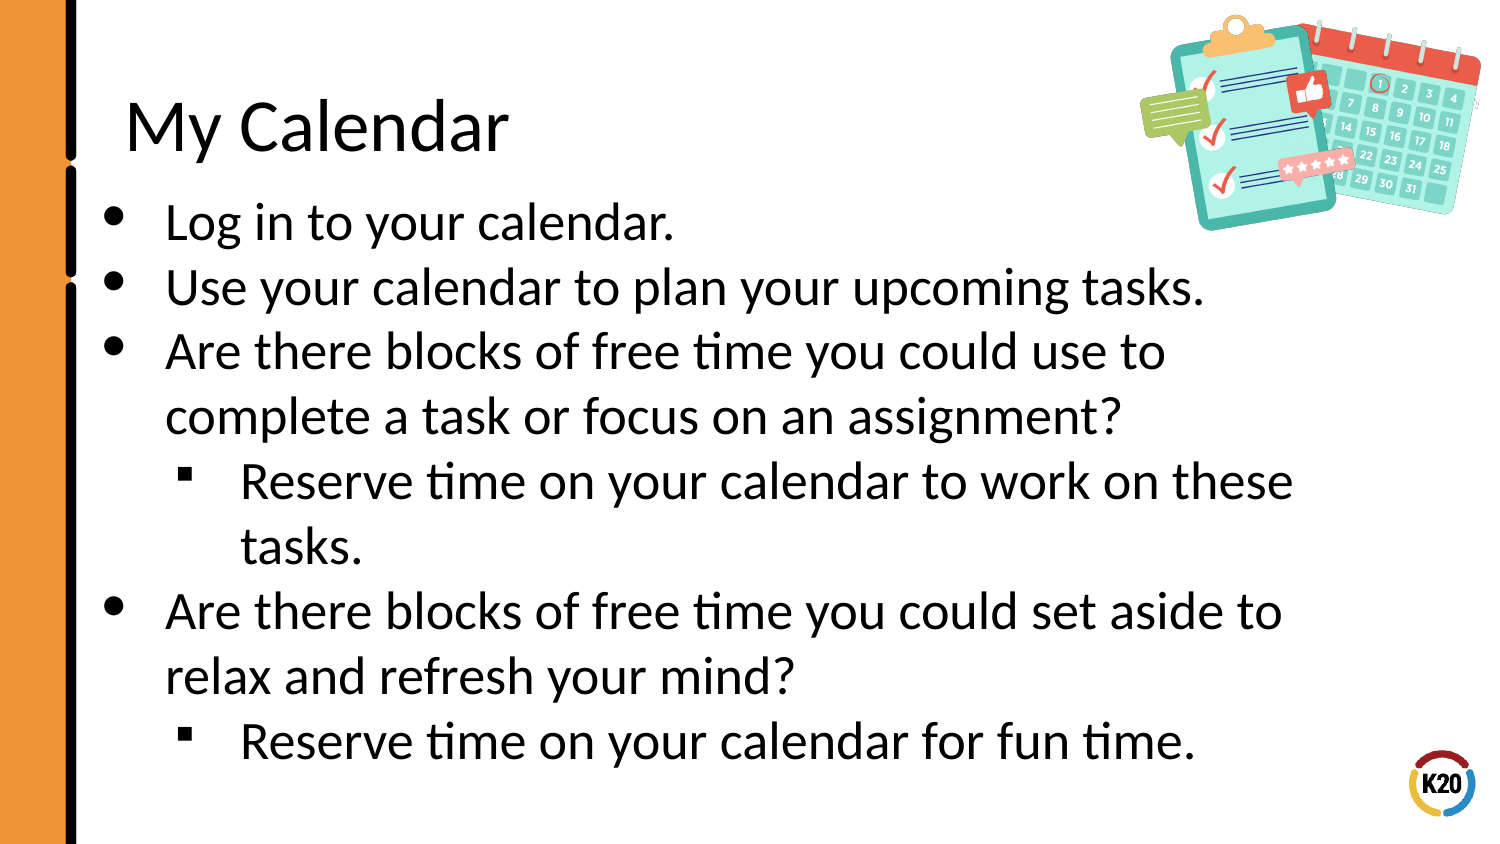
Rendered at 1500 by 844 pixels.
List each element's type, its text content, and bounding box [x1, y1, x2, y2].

list Log in to your calendar. Use your calendar to plan your upcoming tasks. Are there blocks of free time you could use to complete a task or focus on an assignment? Reserve time on your calendar to work on these tasks. Are there blocks of free time you could set aside to relax and refresh your mind? Reserve time on your calendar for fun time. [75, 178, 1343, 742]
picture [0, 0, 1500, 844]
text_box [1122, 0, 1500, 250]
title My Calendar [124, 72, 1117, 167]
